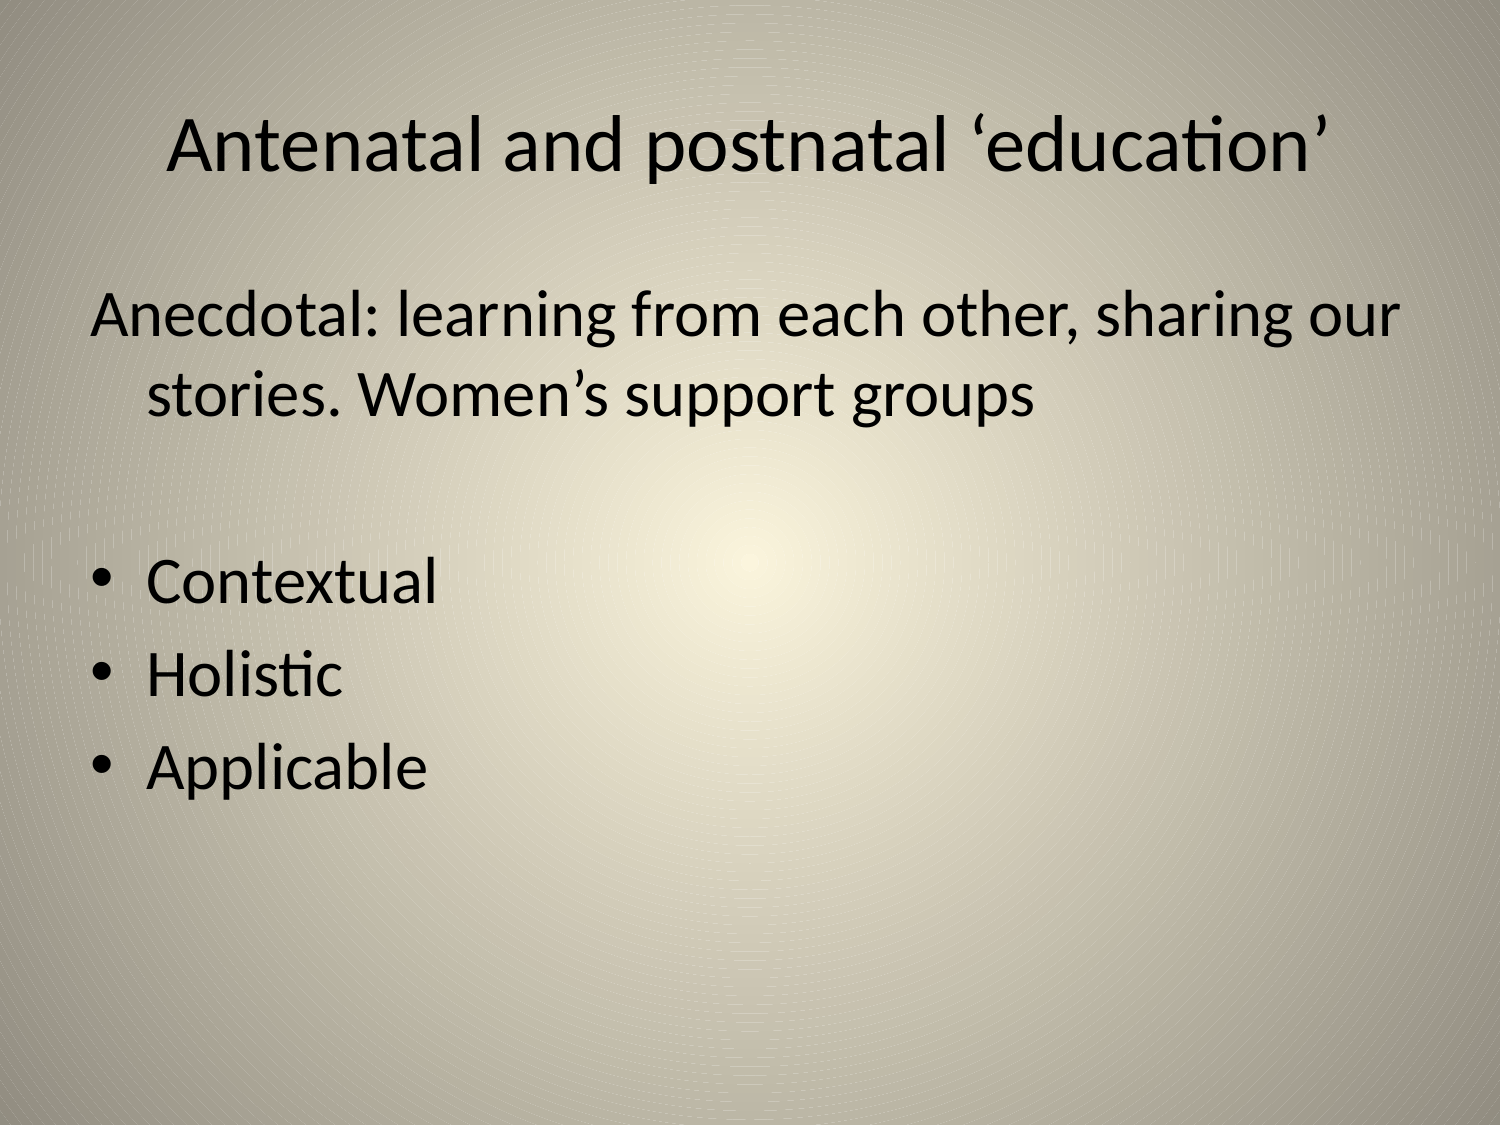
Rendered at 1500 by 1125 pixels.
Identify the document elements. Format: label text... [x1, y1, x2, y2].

list Anecdotal: learning from each other, sharing our stories. Women’s support groups Contextual Holistic Applicable [75, 262, 1425, 1005]
title Antenatal and postnatal ‘education’ [75, 45, 1425, 233]
